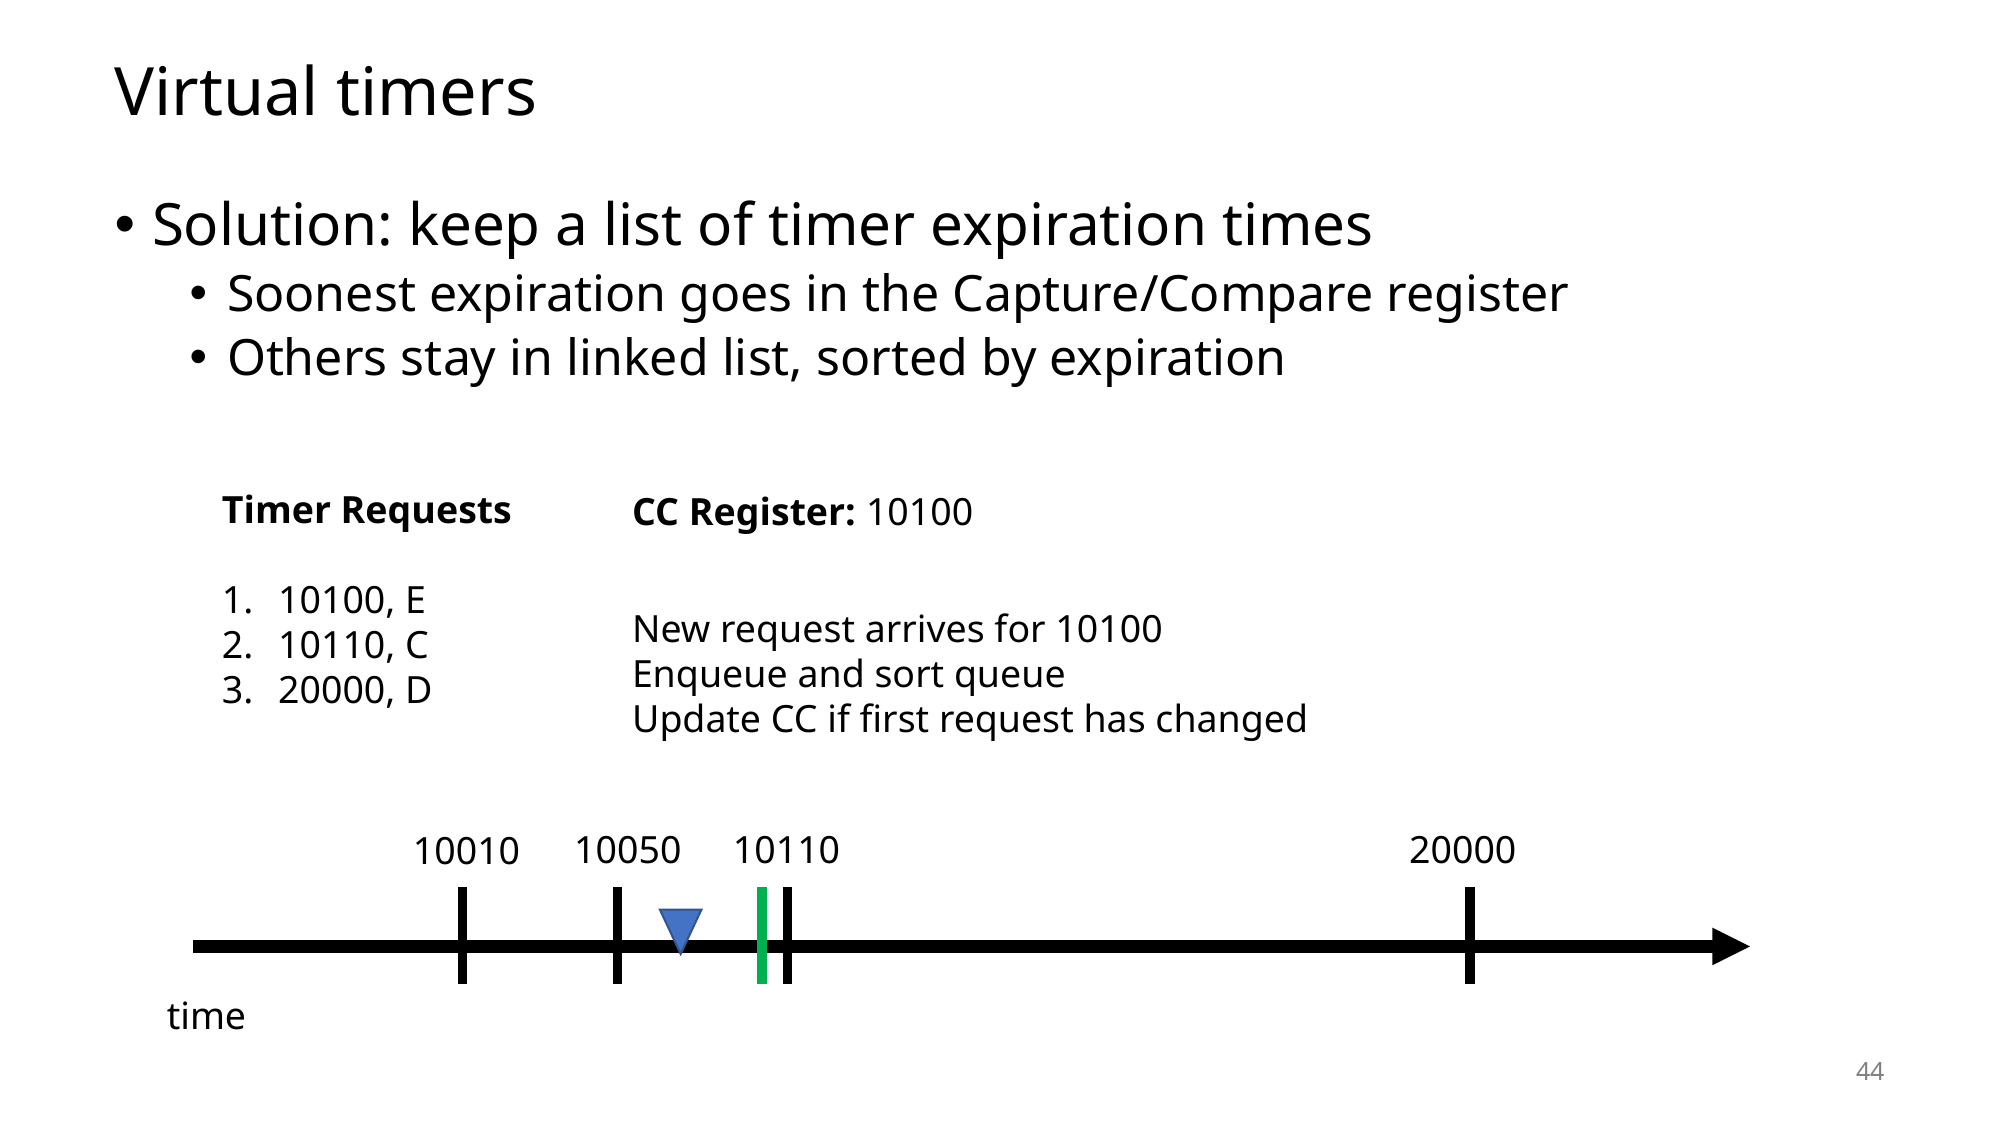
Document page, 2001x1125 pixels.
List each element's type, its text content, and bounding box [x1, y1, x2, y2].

text_box 10010 [398, 819, 550, 880]
text_box Timer Requests 10100, E 10110, C 20000, D [207, 478, 590, 719]
slide_number 44 [1749, 1042, 1900, 1103]
text_box New request arrives for 10100 Enqueue and sort queue Update CC if first request has changed [617, 597, 1348, 748]
text_box time [152, 984, 482, 1045]
list Solution: keep a list of timer expiration times Soonest expiration goes in the Capture/Compare register Others stay in linked list, sorted by expiration [99, 187, 1900, 1013]
text_box 10050 [559, 818, 711, 879]
title Virtual timers [99, 37, 1900, 150]
text_box 10110 [718, 818, 870, 879]
text_box CC Register: 10100 [617, 480, 1000, 540]
text_box [676, 947, 686, 957]
text_box 20000 [1394, 818, 1546, 879]
text_box [658, 908, 704, 946]
